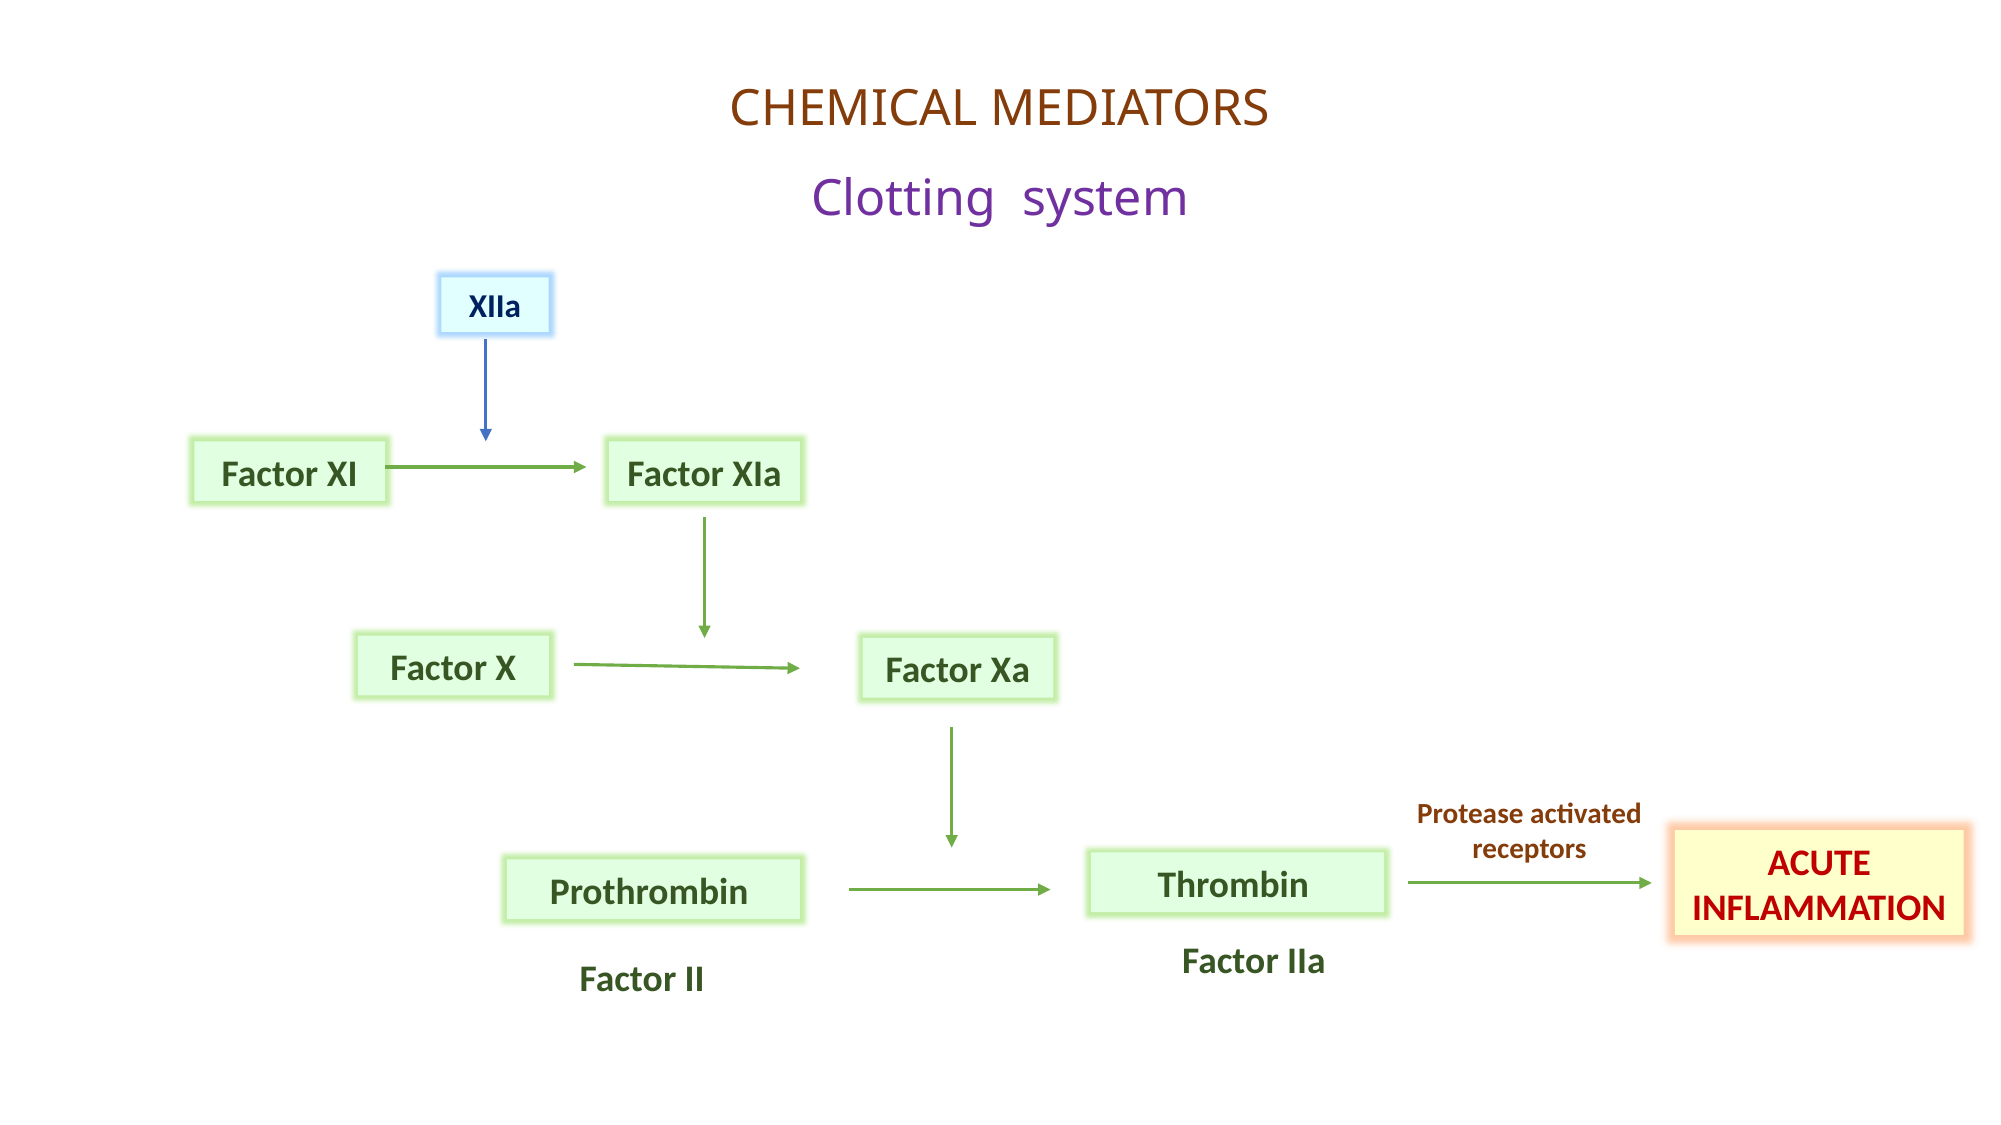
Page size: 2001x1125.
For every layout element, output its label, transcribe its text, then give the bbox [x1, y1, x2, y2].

text_box CHEMICAL MEDIATORS Clotting system [137, 49, 1863, 222]
text_box XIIa [441, 277, 549, 332]
text_box Factor X [357, 635, 549, 696]
text_box Factor XIa [609, 441, 800, 501]
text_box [573, 664, 800, 669]
text_box Protease activated receptors [1365, 787, 1694, 872]
text_box Factor II [564, 946, 800, 1007]
text_box Thrombin [1090, 852, 1385, 913]
text_box ACUTE INFLAMMATION [1674, 830, 1964, 935]
text_box Factor Xa [862, 637, 1054, 698]
text_box Prothrombin [506, 859, 800, 920]
text_box Factor IIa [1167, 928, 1403, 989]
text_box Factor XI [194, 441, 386, 501]
